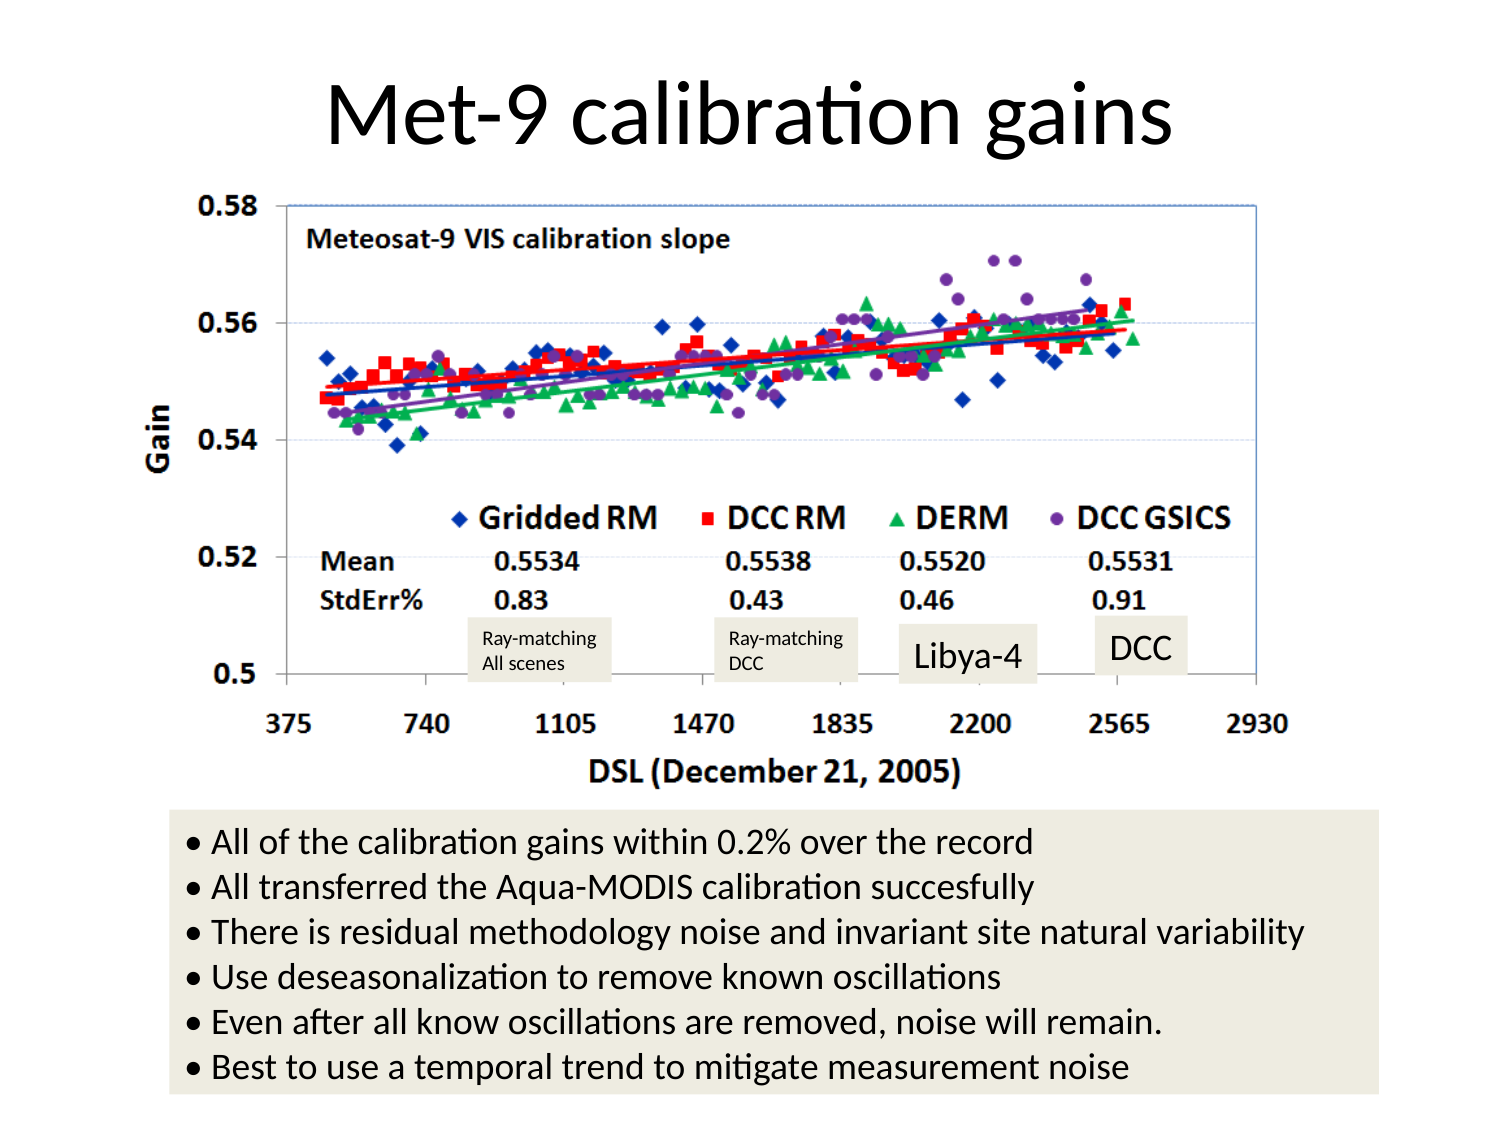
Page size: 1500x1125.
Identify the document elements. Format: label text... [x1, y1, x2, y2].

text_box • All of the calibration gains within 0.2% over the record • All transferred the Aqua-MODIS calibration succesfully • There is residual methodology noise and invariant site natural variability • Use deseasonalization to remove known oscillations • Even after all know oscillations are removed, noise will remain. • Best to use a temporal trend to mitigate measurement noise [169, 809, 1379, 1095]
text_box Met-9 calibration gains [74, 45, 1425, 233]
picture [124, 159, 1301, 798]
